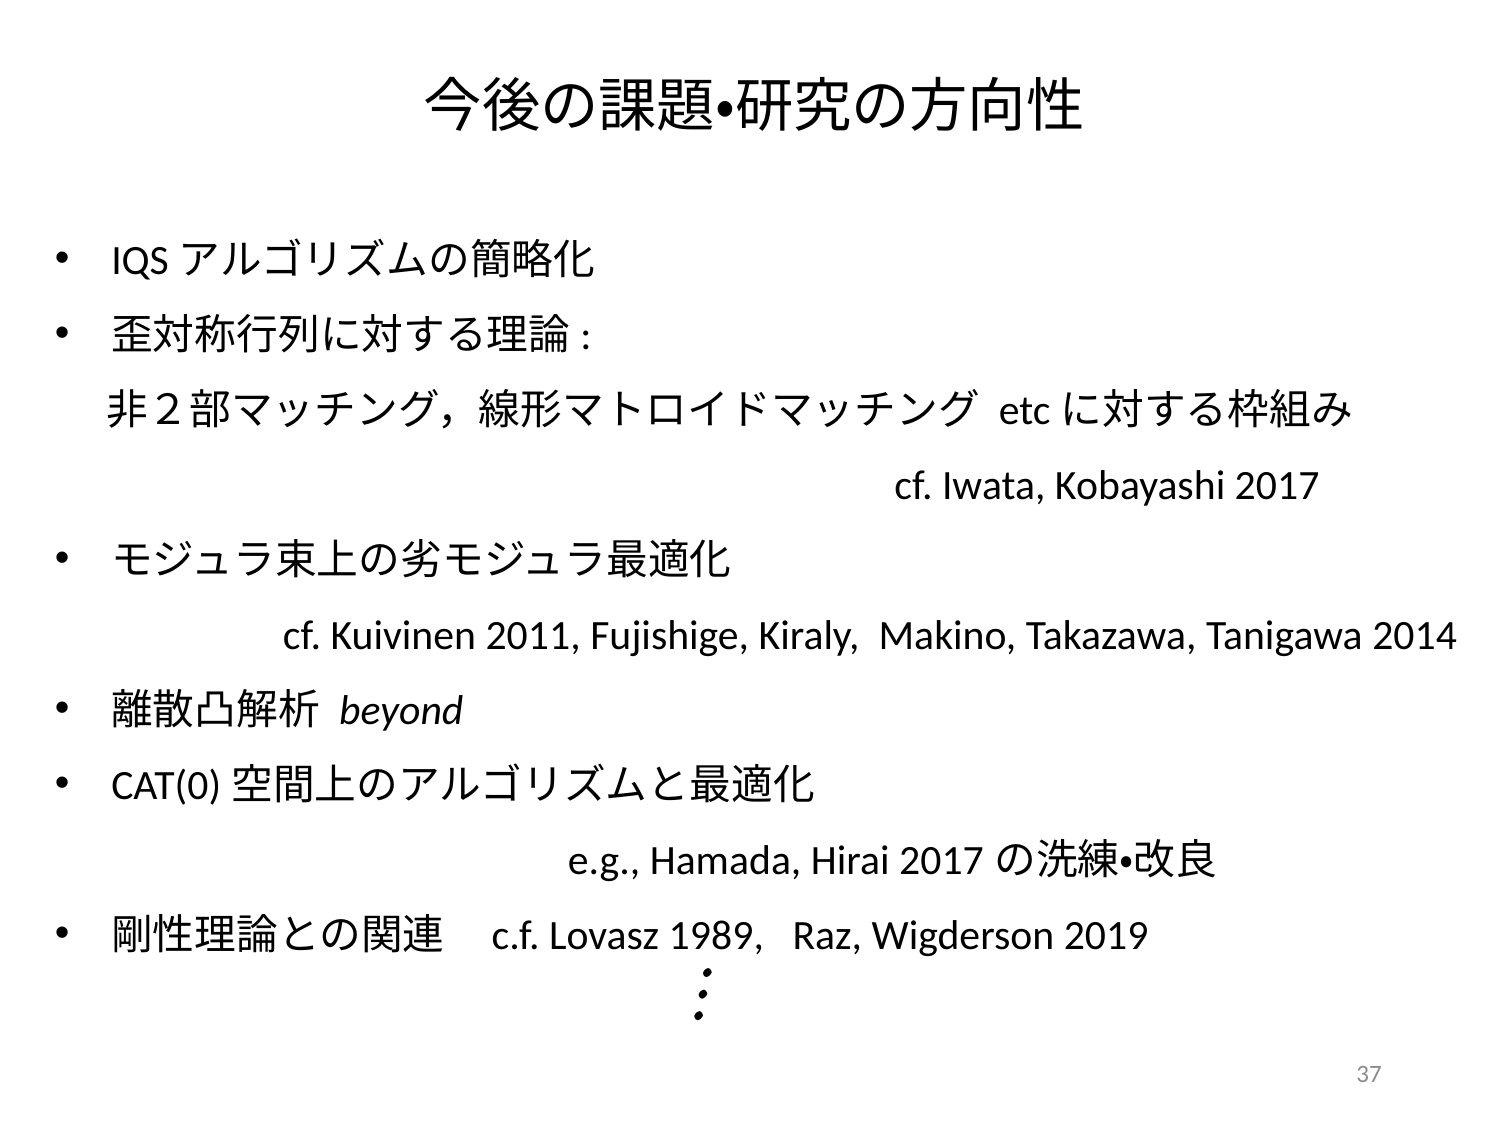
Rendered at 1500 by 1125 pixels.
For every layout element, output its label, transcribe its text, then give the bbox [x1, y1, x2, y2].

text_box 今後の課題・研究の方向性 [423, 33, 1085, 139]
slide_number 37 [1059, 1042, 1397, 1103]
